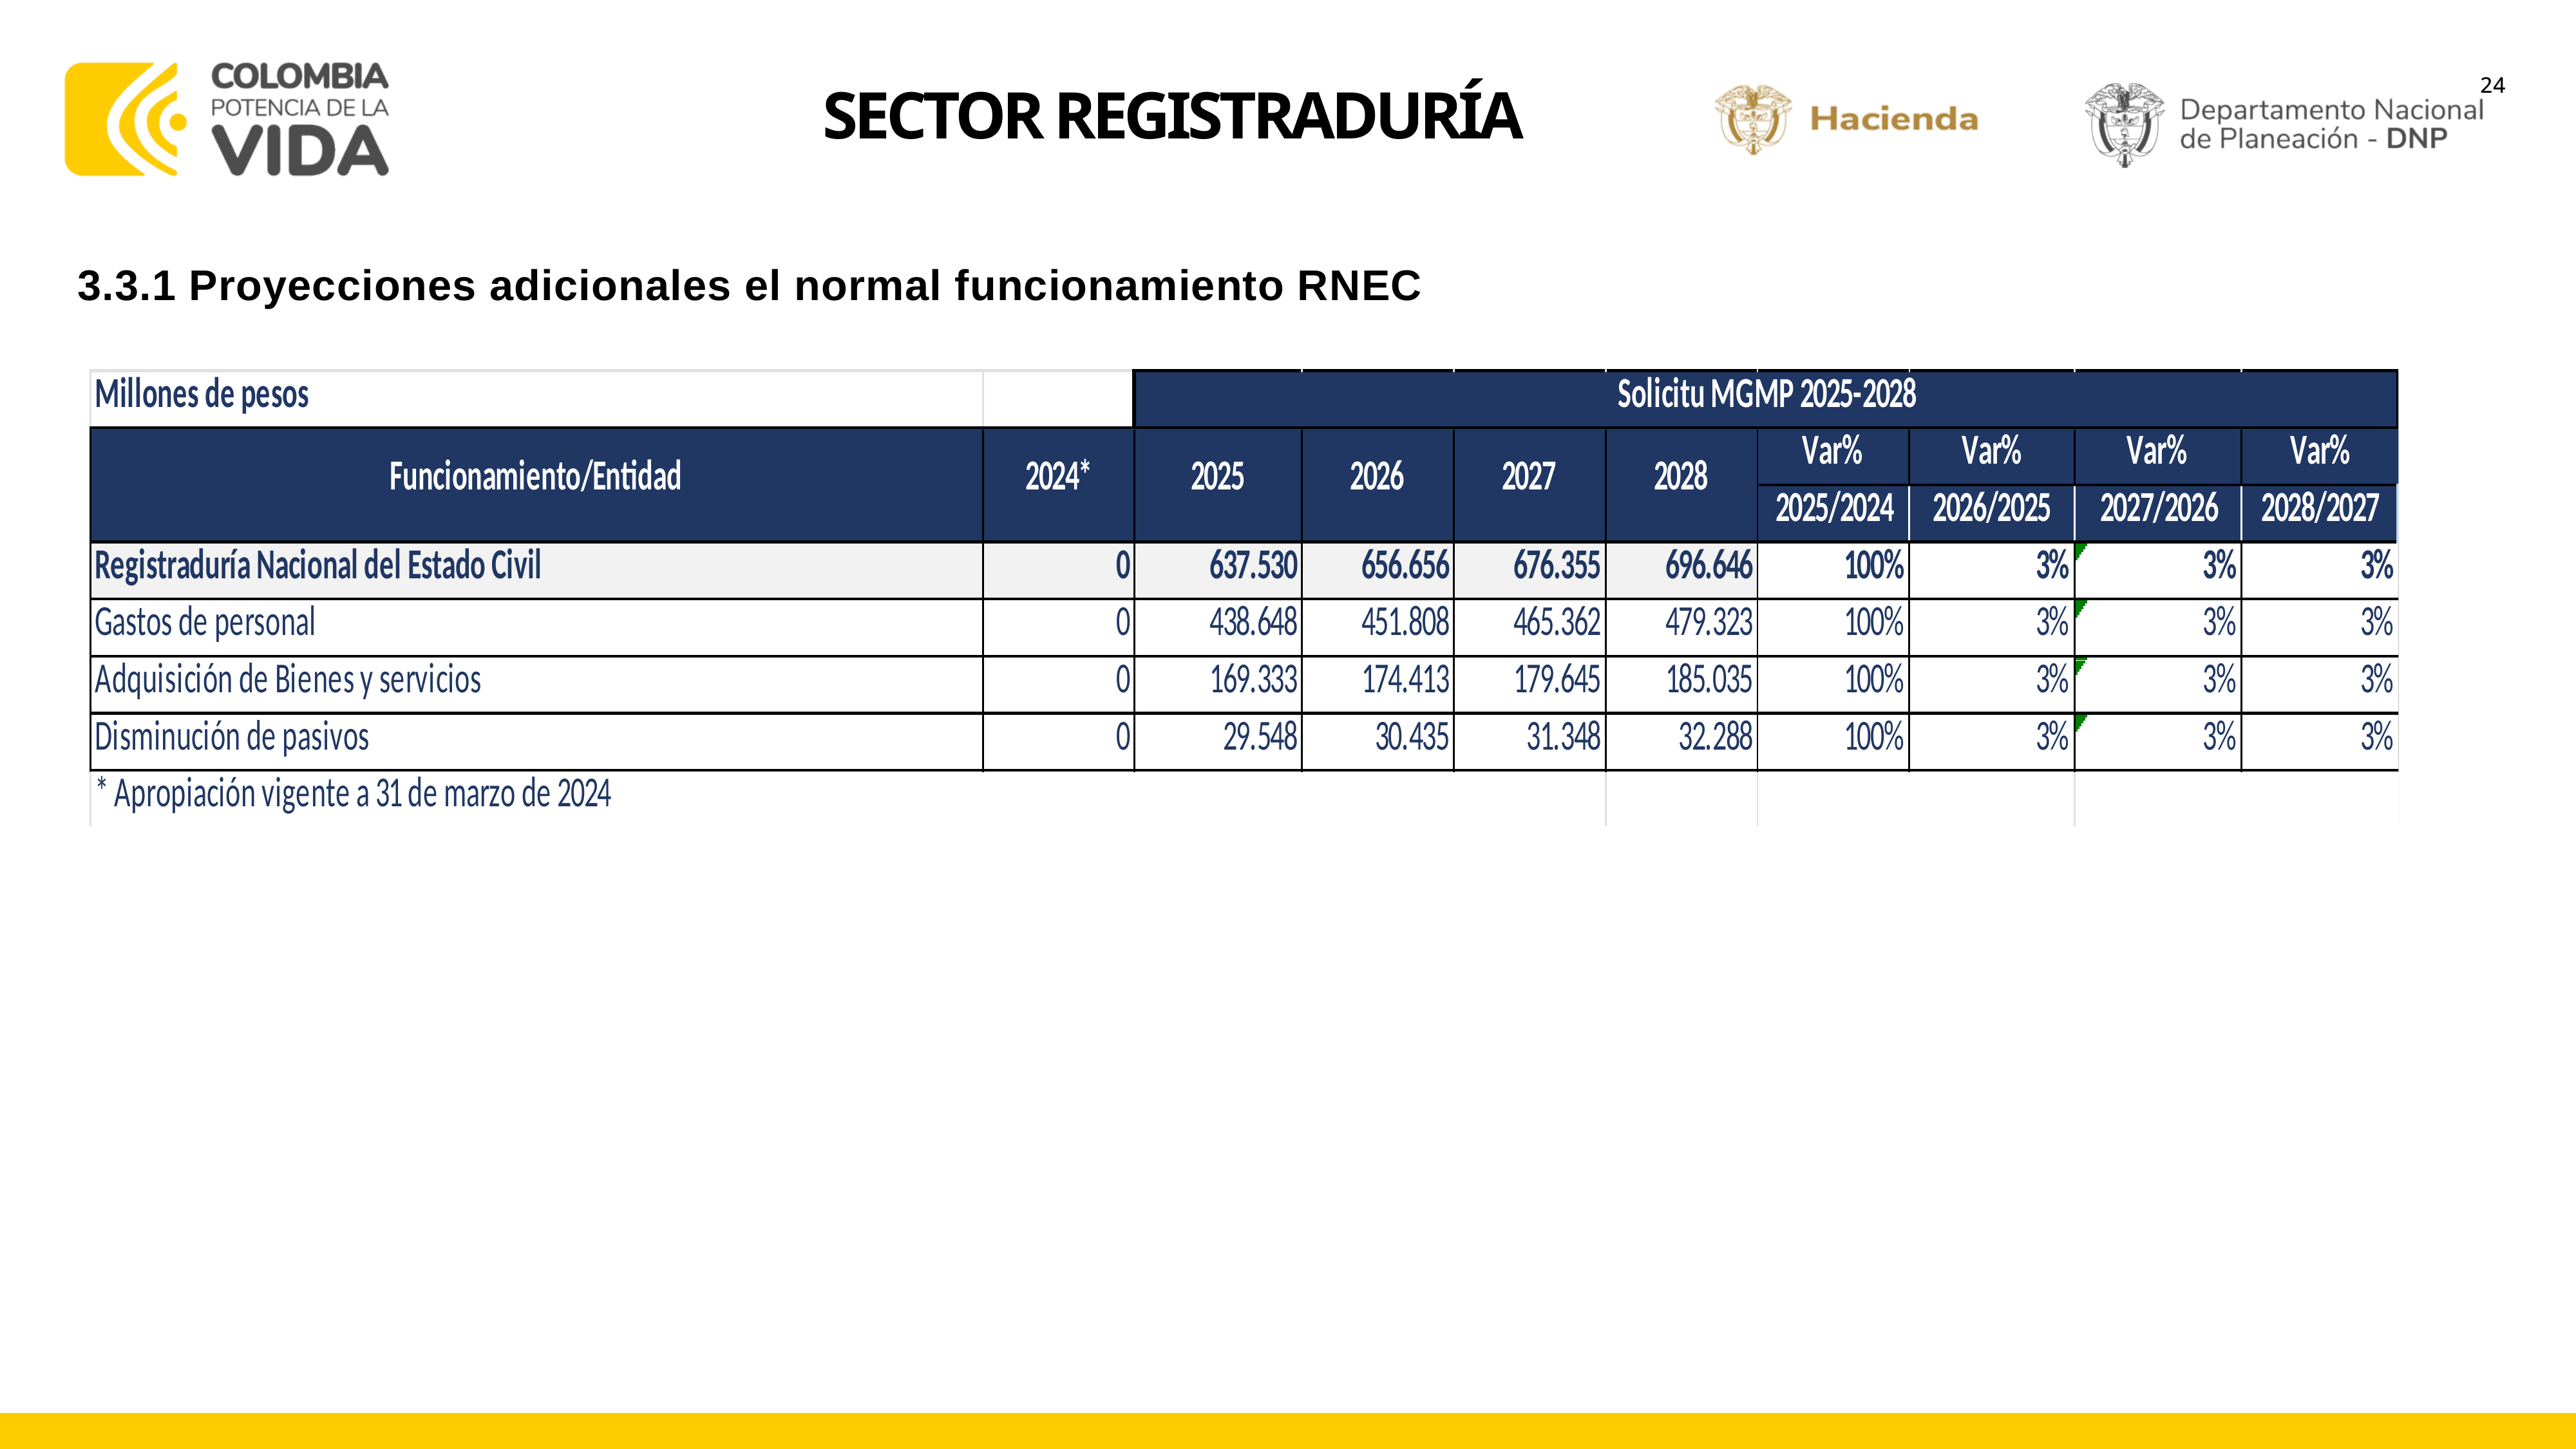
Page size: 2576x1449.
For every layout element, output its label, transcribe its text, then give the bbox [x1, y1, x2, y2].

picture [2401, 83, 2483, 168]
picture [89, 369, 2401, 829]
picture [64, 62, 390, 83]
text_box 3.3.1 Proyecciones adicionales el normal funcionamiento RNEC [68, 227, 1447, 314]
text_box SECTOR REGISTRADURÍA [0, 83, 2401, 202]
picture [1683, 57, 2000, 164]
